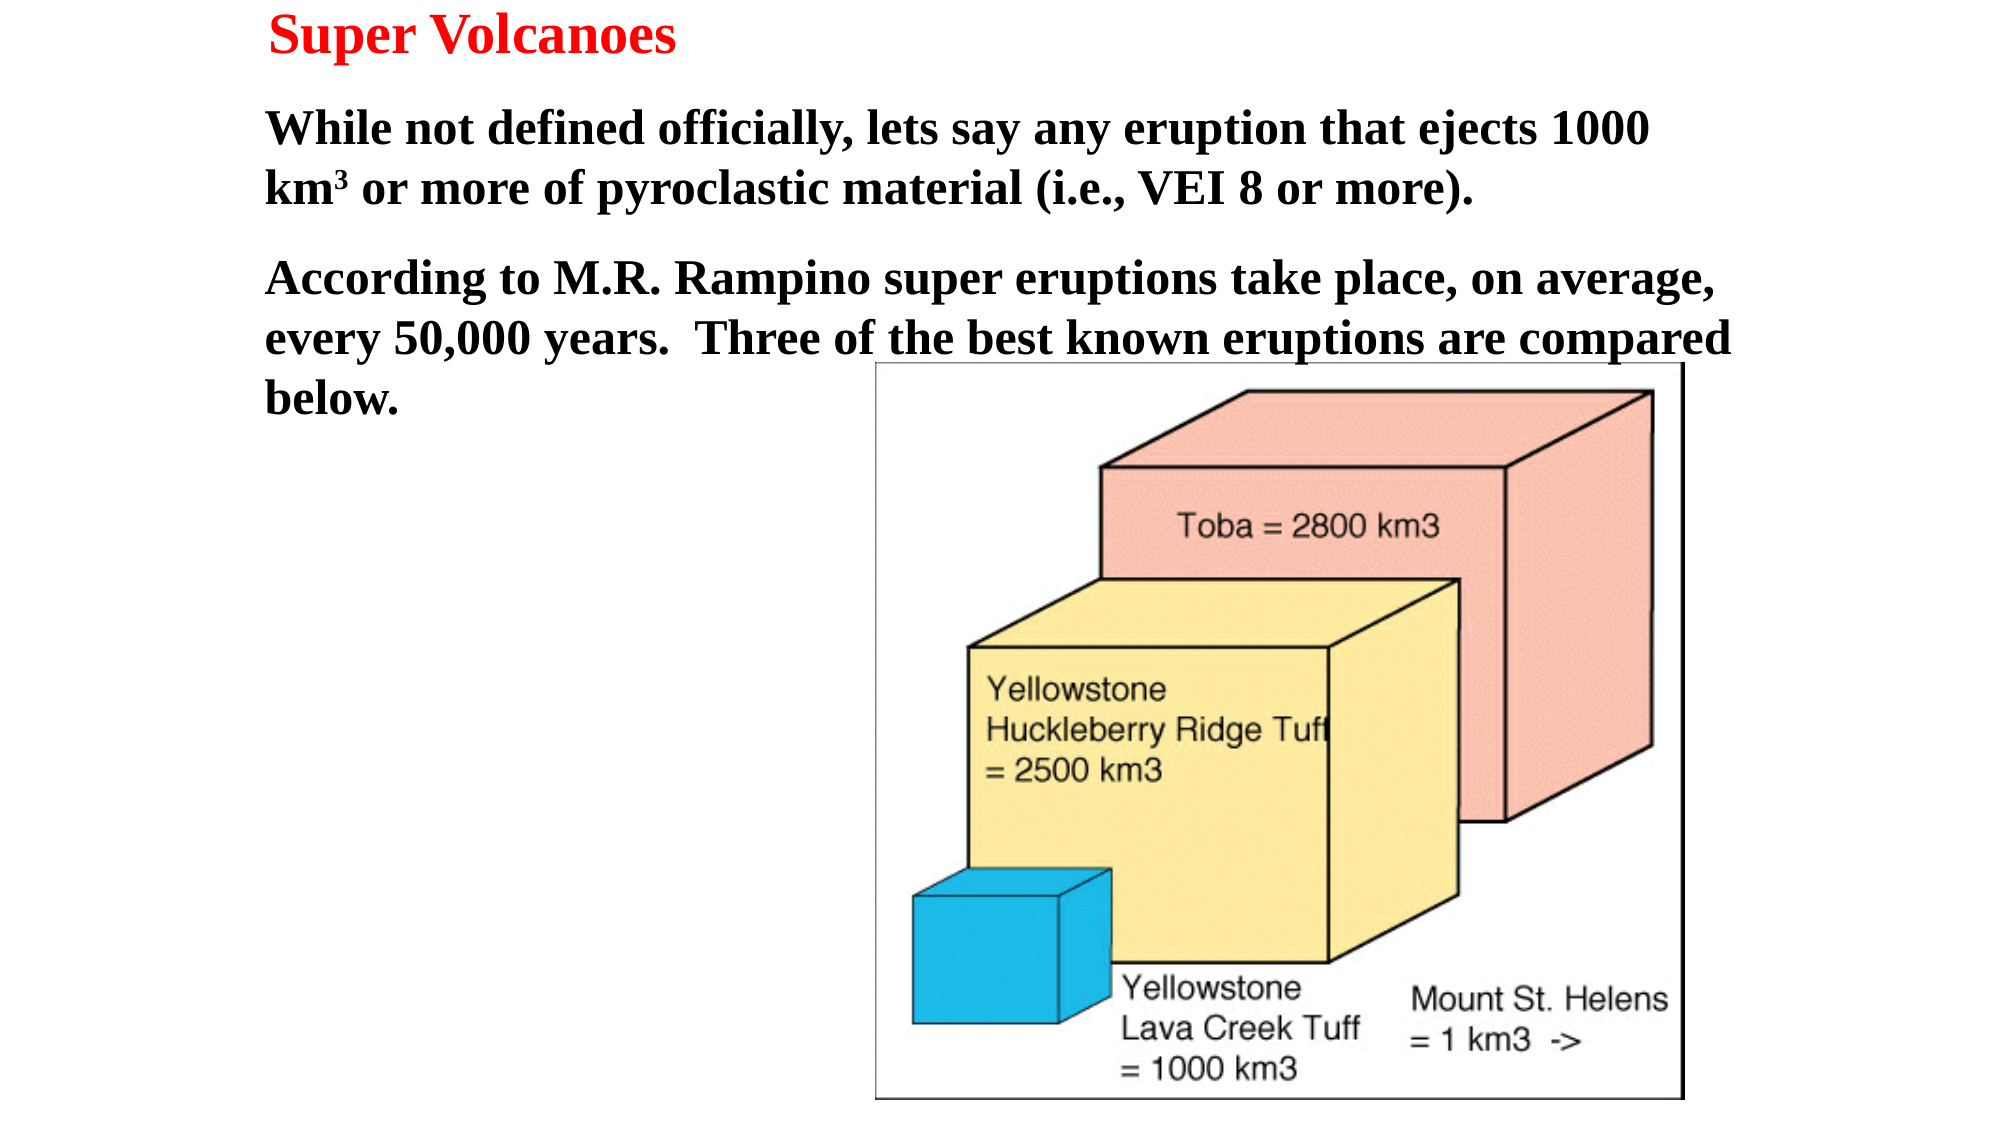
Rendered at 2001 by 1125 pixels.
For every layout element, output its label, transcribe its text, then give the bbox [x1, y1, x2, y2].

text_box Super Volcanoes [253, 0, 693, 73]
text_box According to M.R. Rampino super eruptions take place, on average, every 50,000 years. Three of the best known eruptions are compared below. [249, 237, 1750, 433]
picture [874, 362, 1685, 1100]
text_box While not defined officially, lets say any eruption that ejects 1000 km3 or more of pyroclastic material (i.e., VEI 8 or more). [249, 87, 1744, 223]
